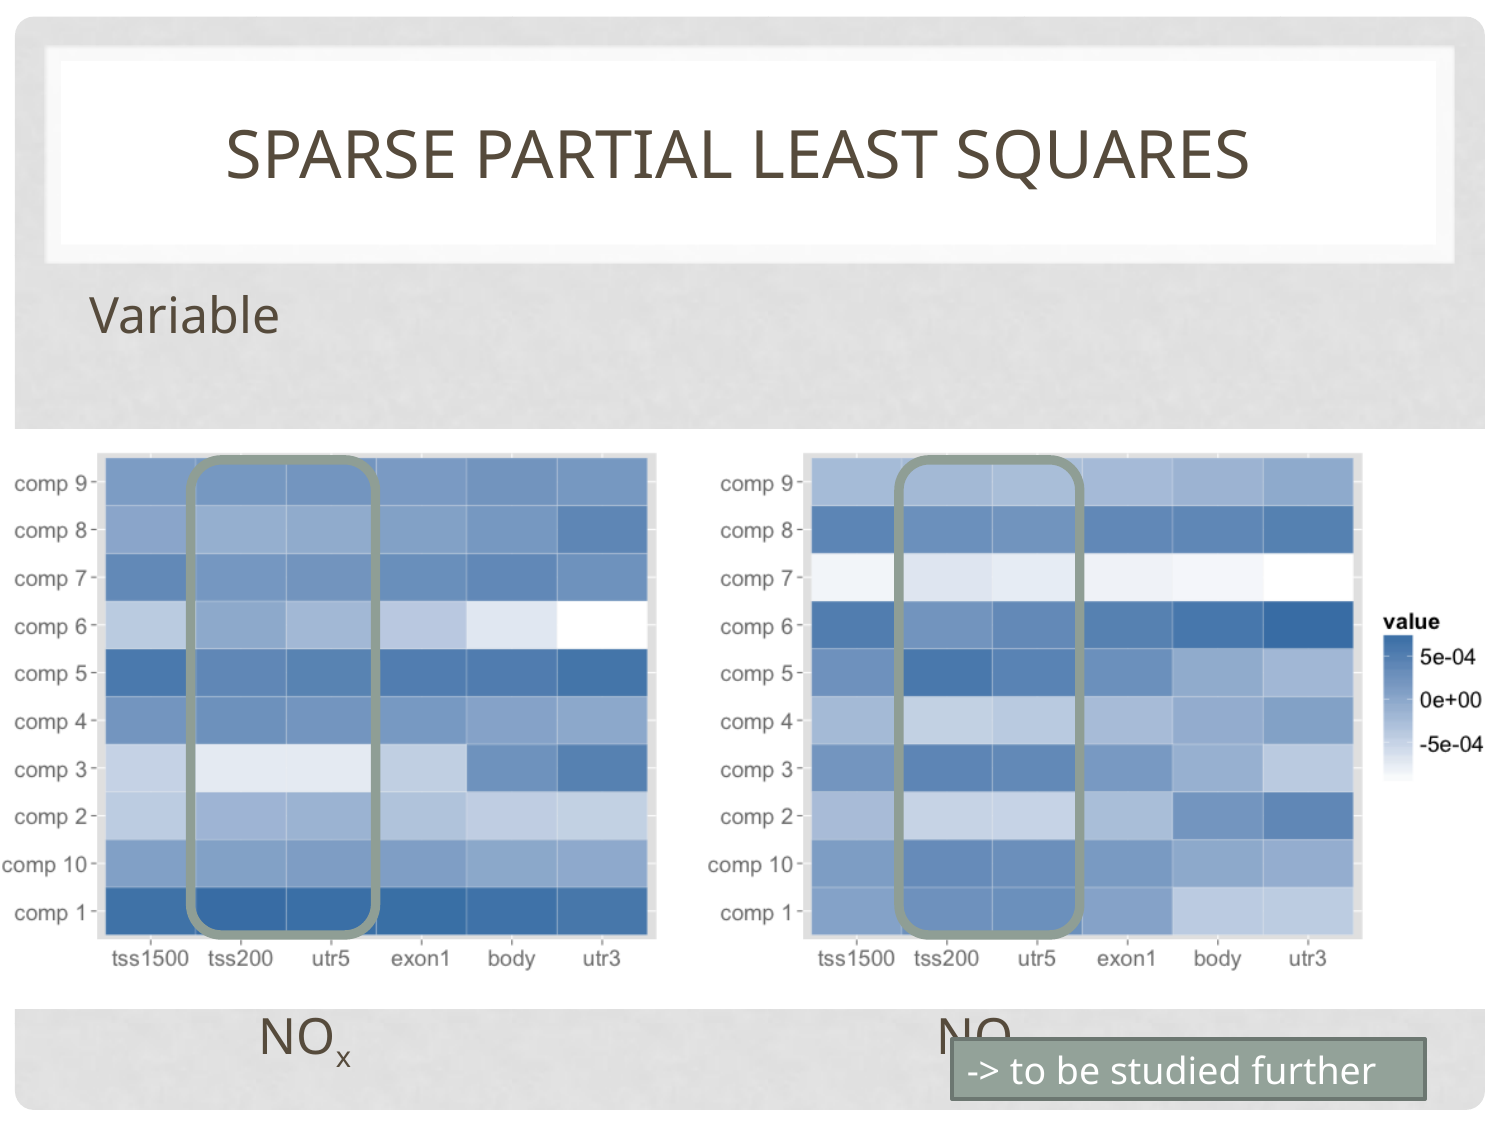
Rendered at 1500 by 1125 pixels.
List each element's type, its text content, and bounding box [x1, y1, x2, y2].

text_box -> to be studied further [950, 1037, 1427, 1101]
picture [0, 429, 1500, 1010]
list NOx NO2 [75, 1010, 1425, 1125]
text_box Variable [74, 275, 1500, 351]
title Sparse Partial Least Squares [69, 66, 1425, 238]
